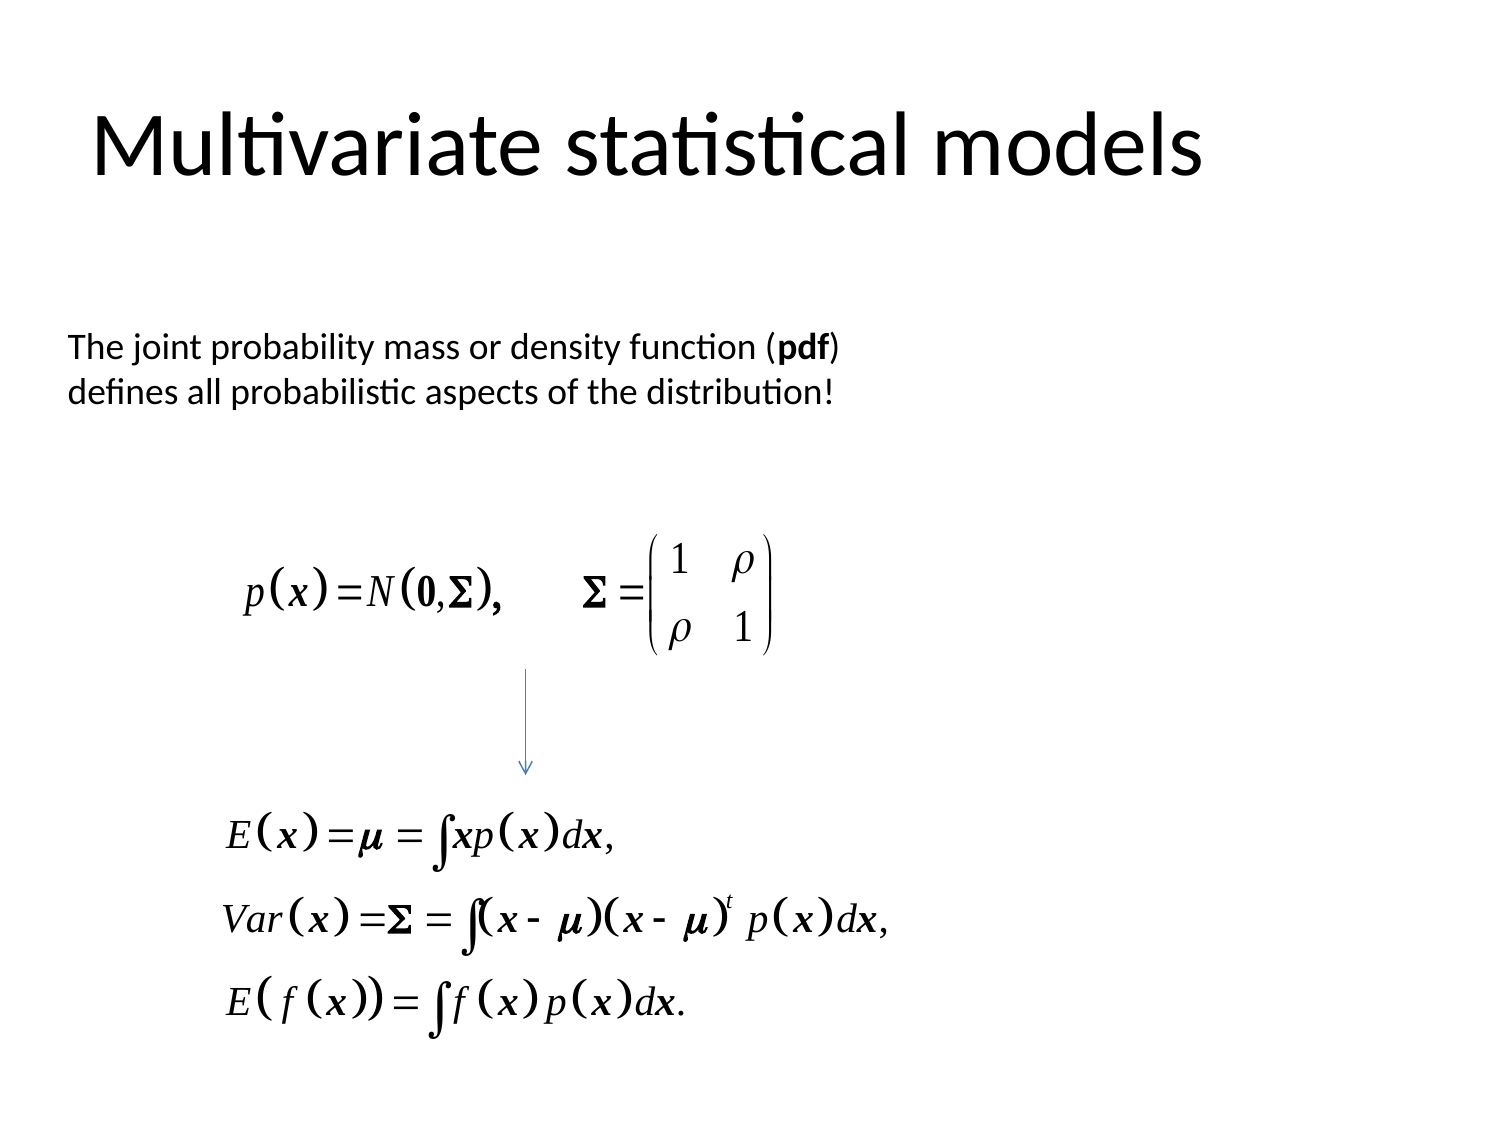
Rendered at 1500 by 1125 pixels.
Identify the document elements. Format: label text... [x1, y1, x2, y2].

title Multivariate statistical models [75, 45, 1483, 233]
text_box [218, 798, 897, 1044]
text_box The joint probability mass or density function (pdf) defines all probabilistic aspects of the distribution! [53, 314, 963, 420]
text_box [233, 526, 782, 664]
